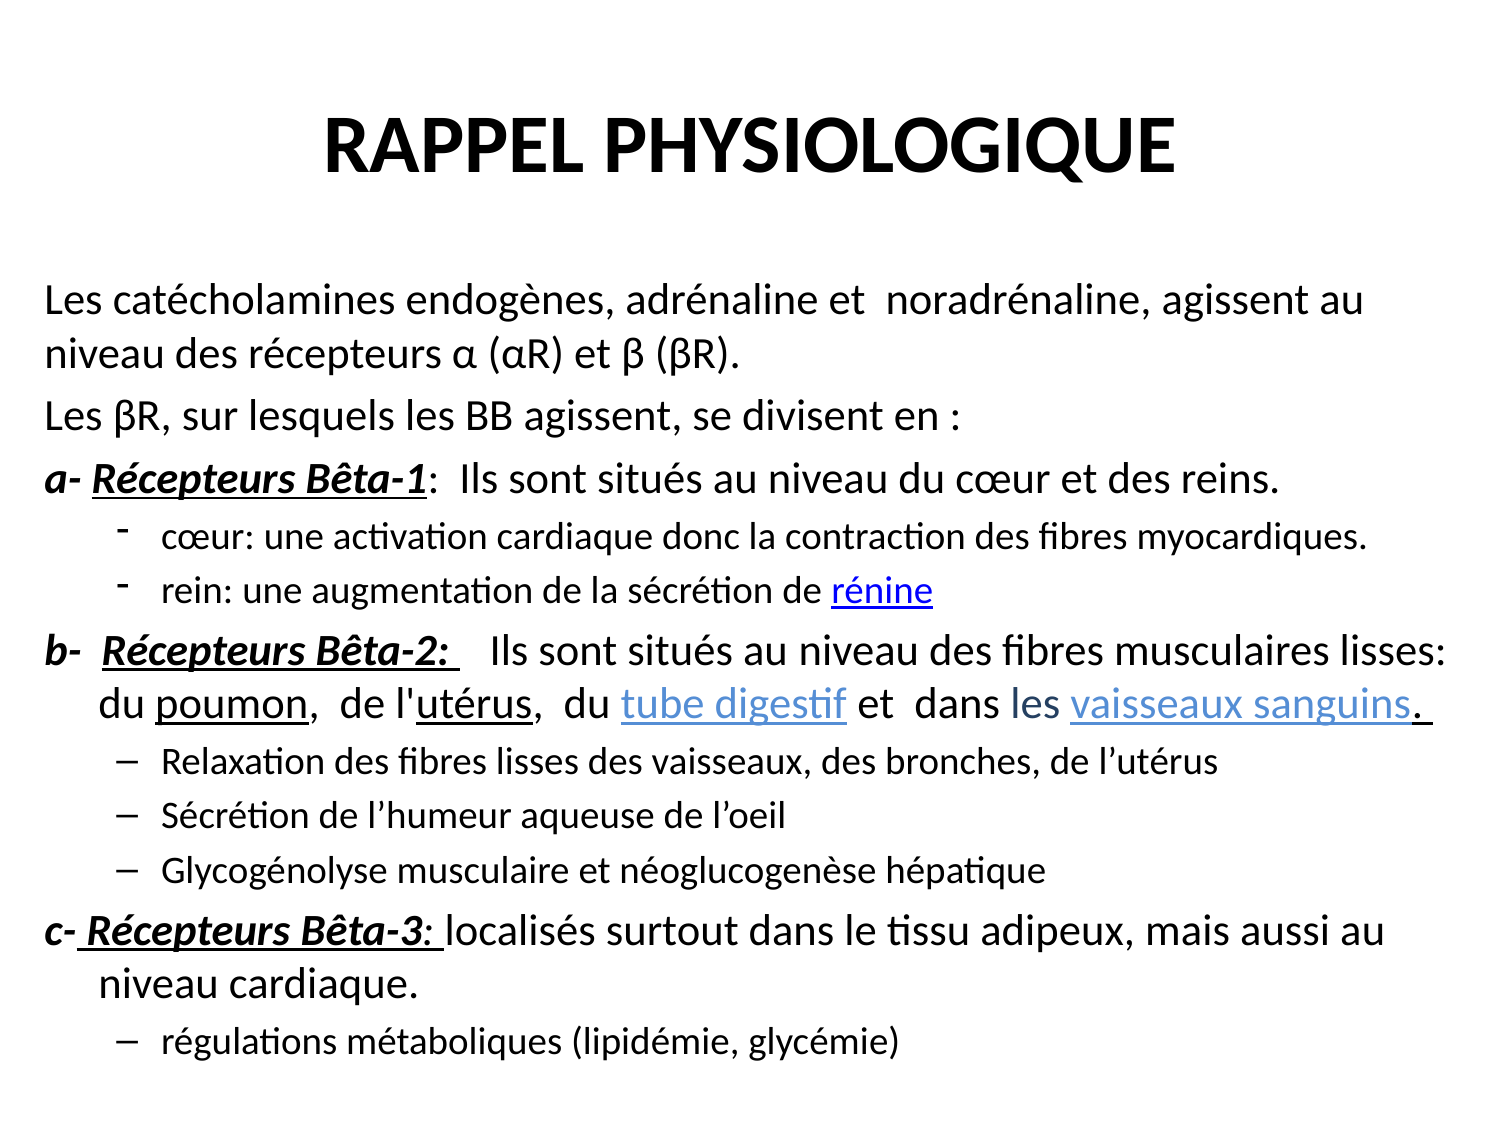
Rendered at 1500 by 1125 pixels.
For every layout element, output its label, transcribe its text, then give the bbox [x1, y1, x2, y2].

title RAPPEL PHYSIOLOGIQUE [75, 45, 1425, 233]
list Les catécholamines endogènes, adrénaline et noradrénaline, agissent au niveau des récepteurs α (αR) et β (βR). Les βR, sur lesquels les BB agissent, se divisent en : a- Récepteurs Bêta-1: Ils sont situés au niveau du cœur et des reins. cœur: une activation cardiaque donc la contraction des fibres myocardiques. rein: une augmentation de la sécrétion de rénine b- Récepteurs Bêta-2: Ils sont situés au niveau des fibres musculaires lisses: du poumon, de l'utérus, du tube digestif et dans les vaisseaux sanguins. Relaxation des fibres lisses des vaisseaux, des bronches, de l’utérus Sécrétion de l’humeur aqueuse de l’oeil Glycogénolyse musculaire et néoglucogenèse hépatique c- Récepteurs Bêta-3: localisés surtout dans le tissu adipeux, mais aussi au niveau cardiaque. régulations métaboliques (lipidémie, glycémie) [29, 262, 1471, 1094]
